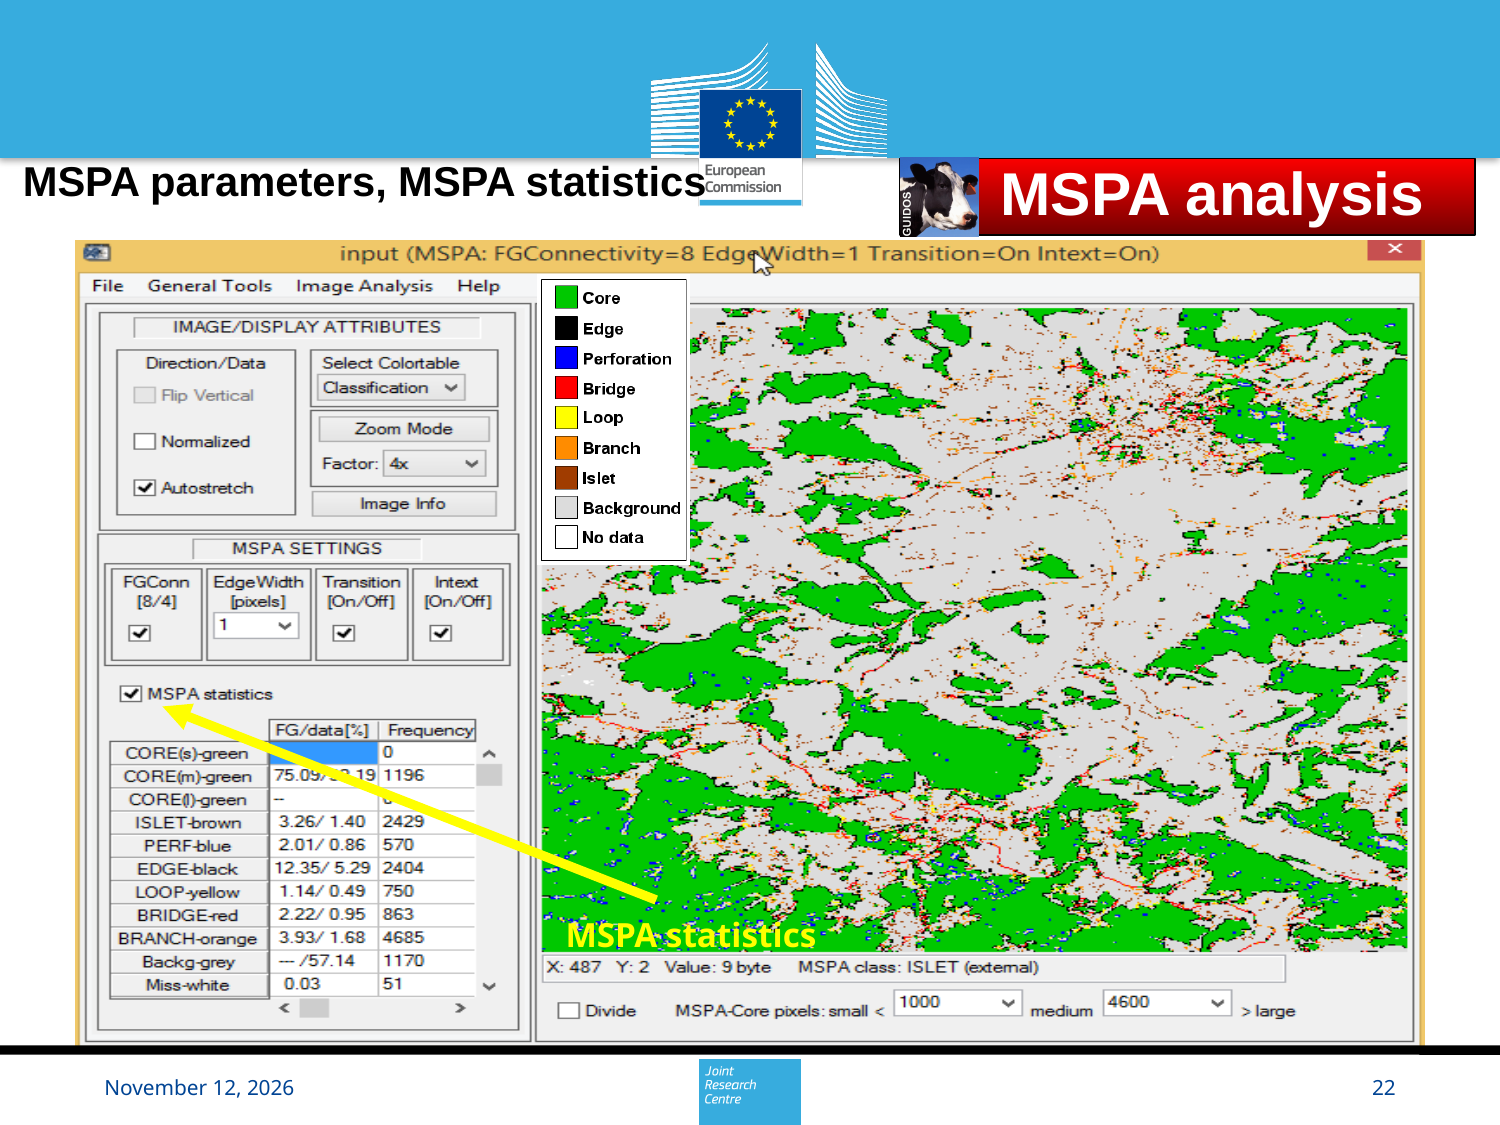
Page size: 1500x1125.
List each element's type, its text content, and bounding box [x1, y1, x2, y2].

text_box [899, 156, 1476, 238]
text_box MSPA parameters, MSPA statistics [8, 147, 722, 213]
picture [651, 42, 887, 207]
picture [74, 239, 1426, 1051]
picture [699, 1059, 801, 1125]
slide_number 22 [1045, 1074, 1396, 1100]
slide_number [104, 1074, 455, 1100]
